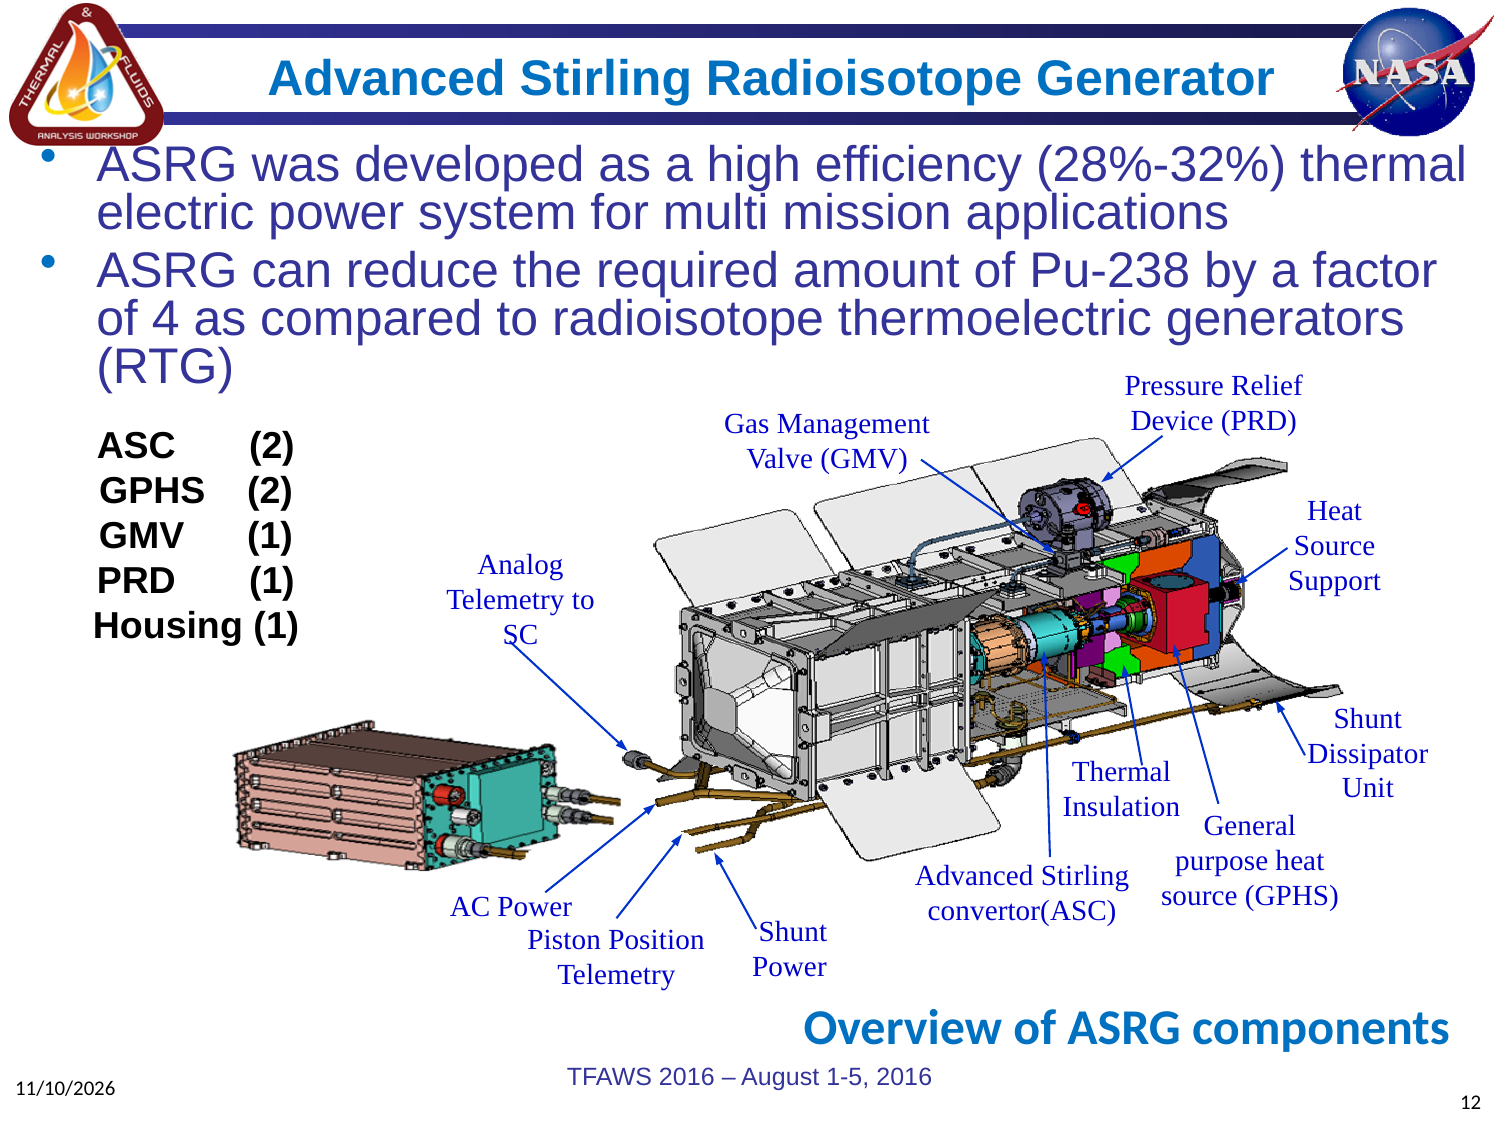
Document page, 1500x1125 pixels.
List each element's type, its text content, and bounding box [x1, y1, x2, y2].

slide_number 12 [1130, 1077, 1482, 1125]
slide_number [14, 1063, 288, 1111]
title Advanced Stirling Radioisotope Generator [42, 0, 1500, 151]
text_box Overview of ASRG components [788, 987, 1465, 1063]
footer TFAWS 2016 – August 1-5, 2016 [449, 1049, 1051, 1101]
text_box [177, 359, 1457, 971]
picture [9, 3, 42, 146]
list ASRG was developed as a high efficiency (28%-32%) thermal electric power system for multi mission applications ASRG can reduce the required amount of Pu-238 by a factor of 4 as compared to radioisotope thermoelectric generators (RTG) [24, 135, 1488, 412]
text_box ASC (2) GPHS (2) GMV (1) PRD (1) Housing (1) [77, 413, 172, 654]
